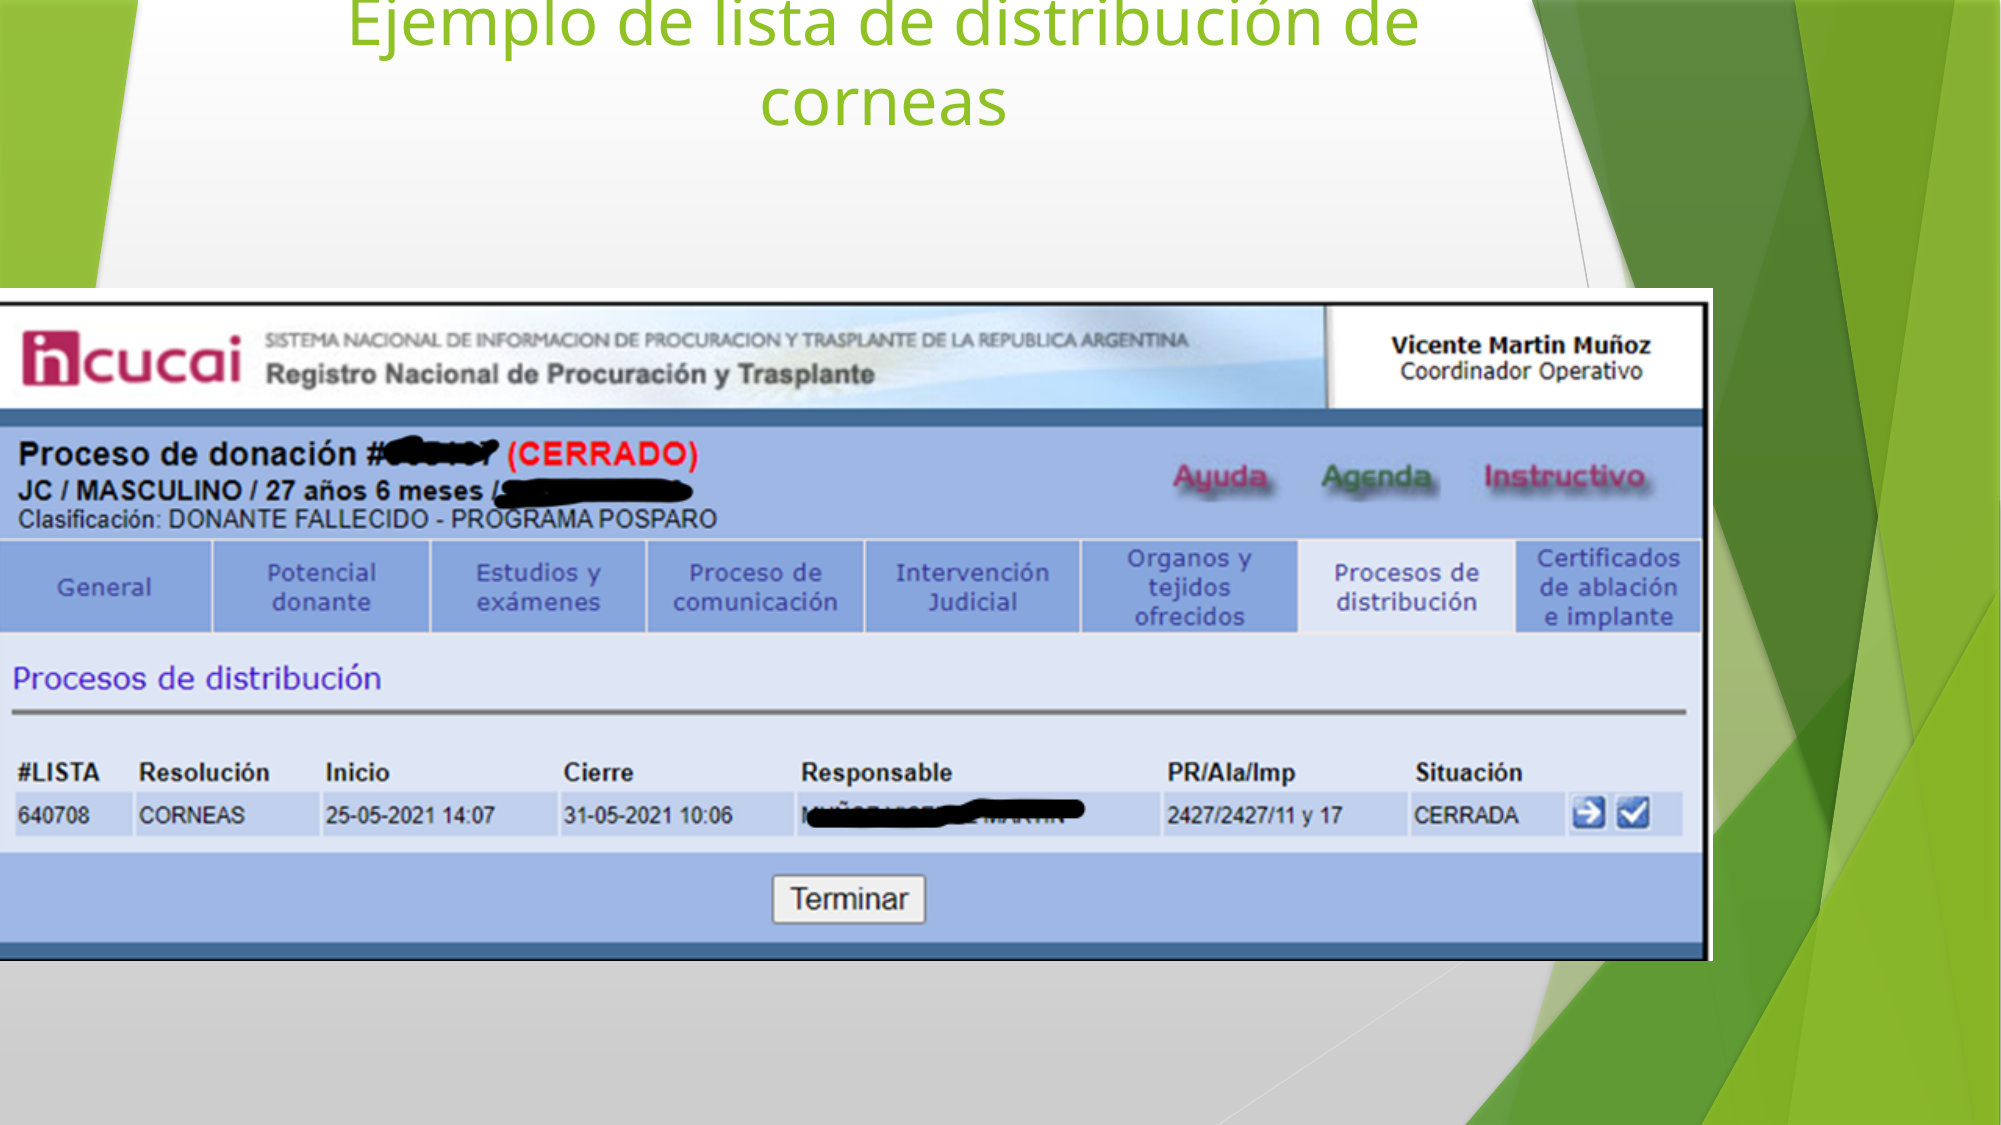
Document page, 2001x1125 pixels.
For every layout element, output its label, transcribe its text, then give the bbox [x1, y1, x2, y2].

picture [0, 288, 1714, 962]
title Ejemplo de lista de distribución de corneas [211, 36, 1557, 146]
